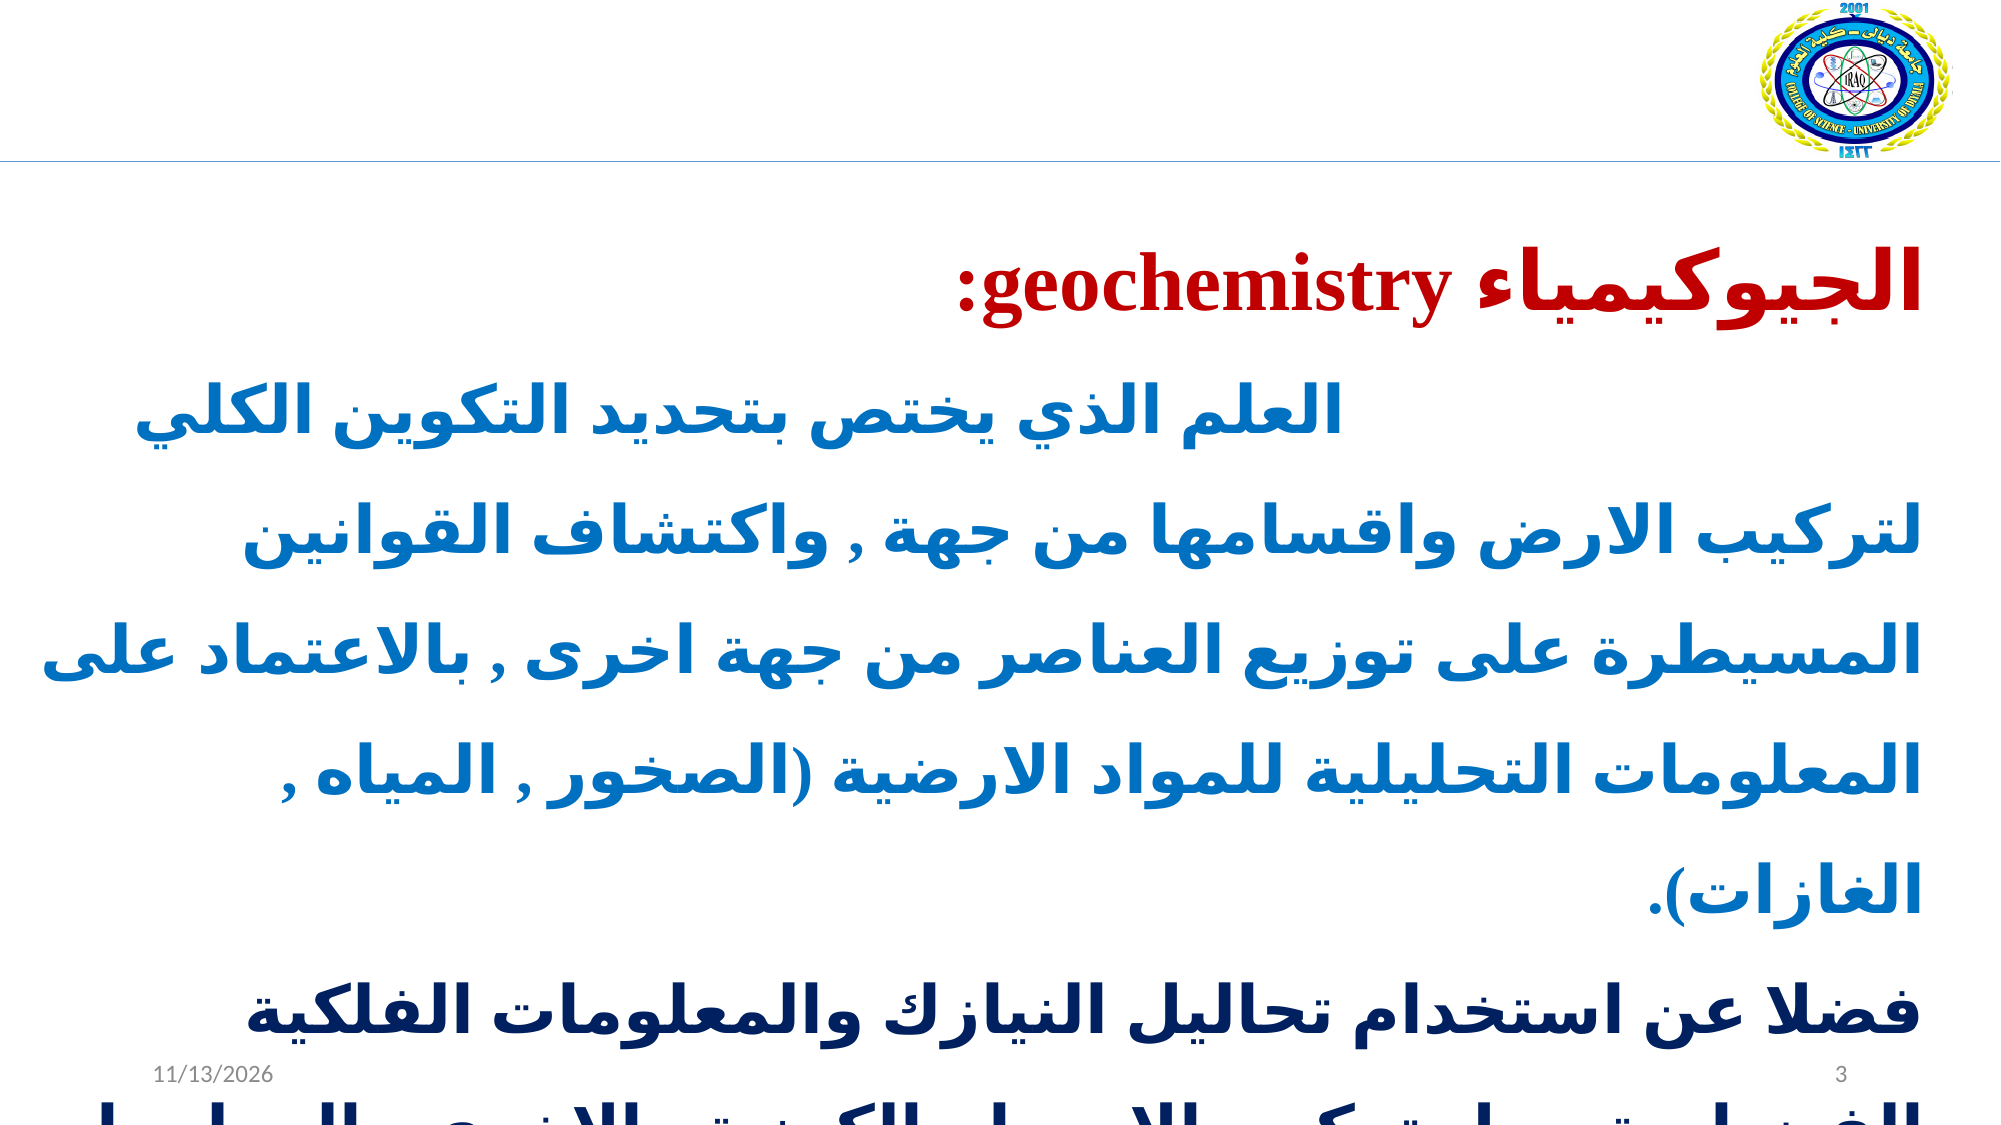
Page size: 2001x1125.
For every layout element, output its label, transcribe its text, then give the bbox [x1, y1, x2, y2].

text_box الجيوكيمياء geochemistry: العلم الذي يختص بتحديد التكوين الكلي لتركيب الارض واقسامها من جهة , واكتشاف القوانين المسيطرة على توزيع العناصر من جهة اخرى , بالاعتماد على المعلومات التحليلية للمواد الارضية (الصخور , المياه , الغازات). فضلا عن استخدام تحاليل النيازك والمعلومات الفلكية الفيزياوية حول تركيب الاجسام الكونية والاخرى والمعلومات الجيوفيزيائية حول طبيعة باطن الارض. [0, 204, 1941, 1125]
picture [1755, 0, 1953, 161]
